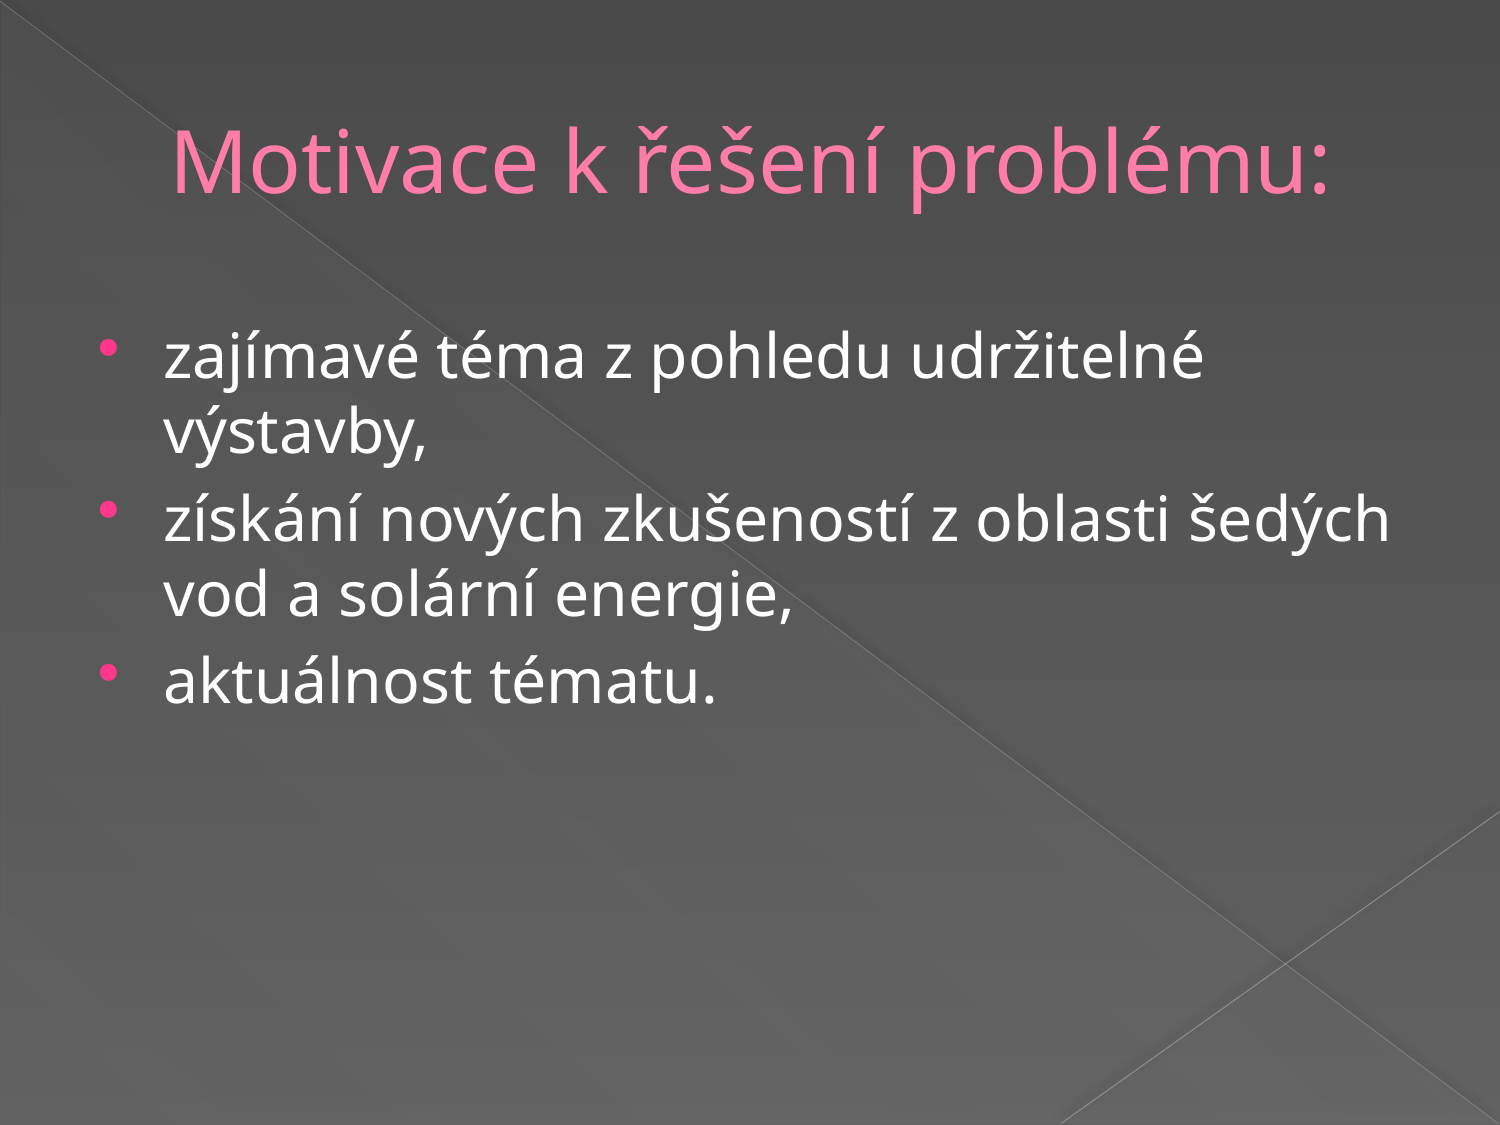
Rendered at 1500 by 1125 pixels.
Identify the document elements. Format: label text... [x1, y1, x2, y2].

list zajímavé téma z pohledu udržitelné výstavby, získání nových zkušeností z oblasti šedých vod a solární energie, aktuálnost tématu. [75, 308, 1425, 1059]
title Motivace k řešení problému: [75, 43, 1425, 274]
